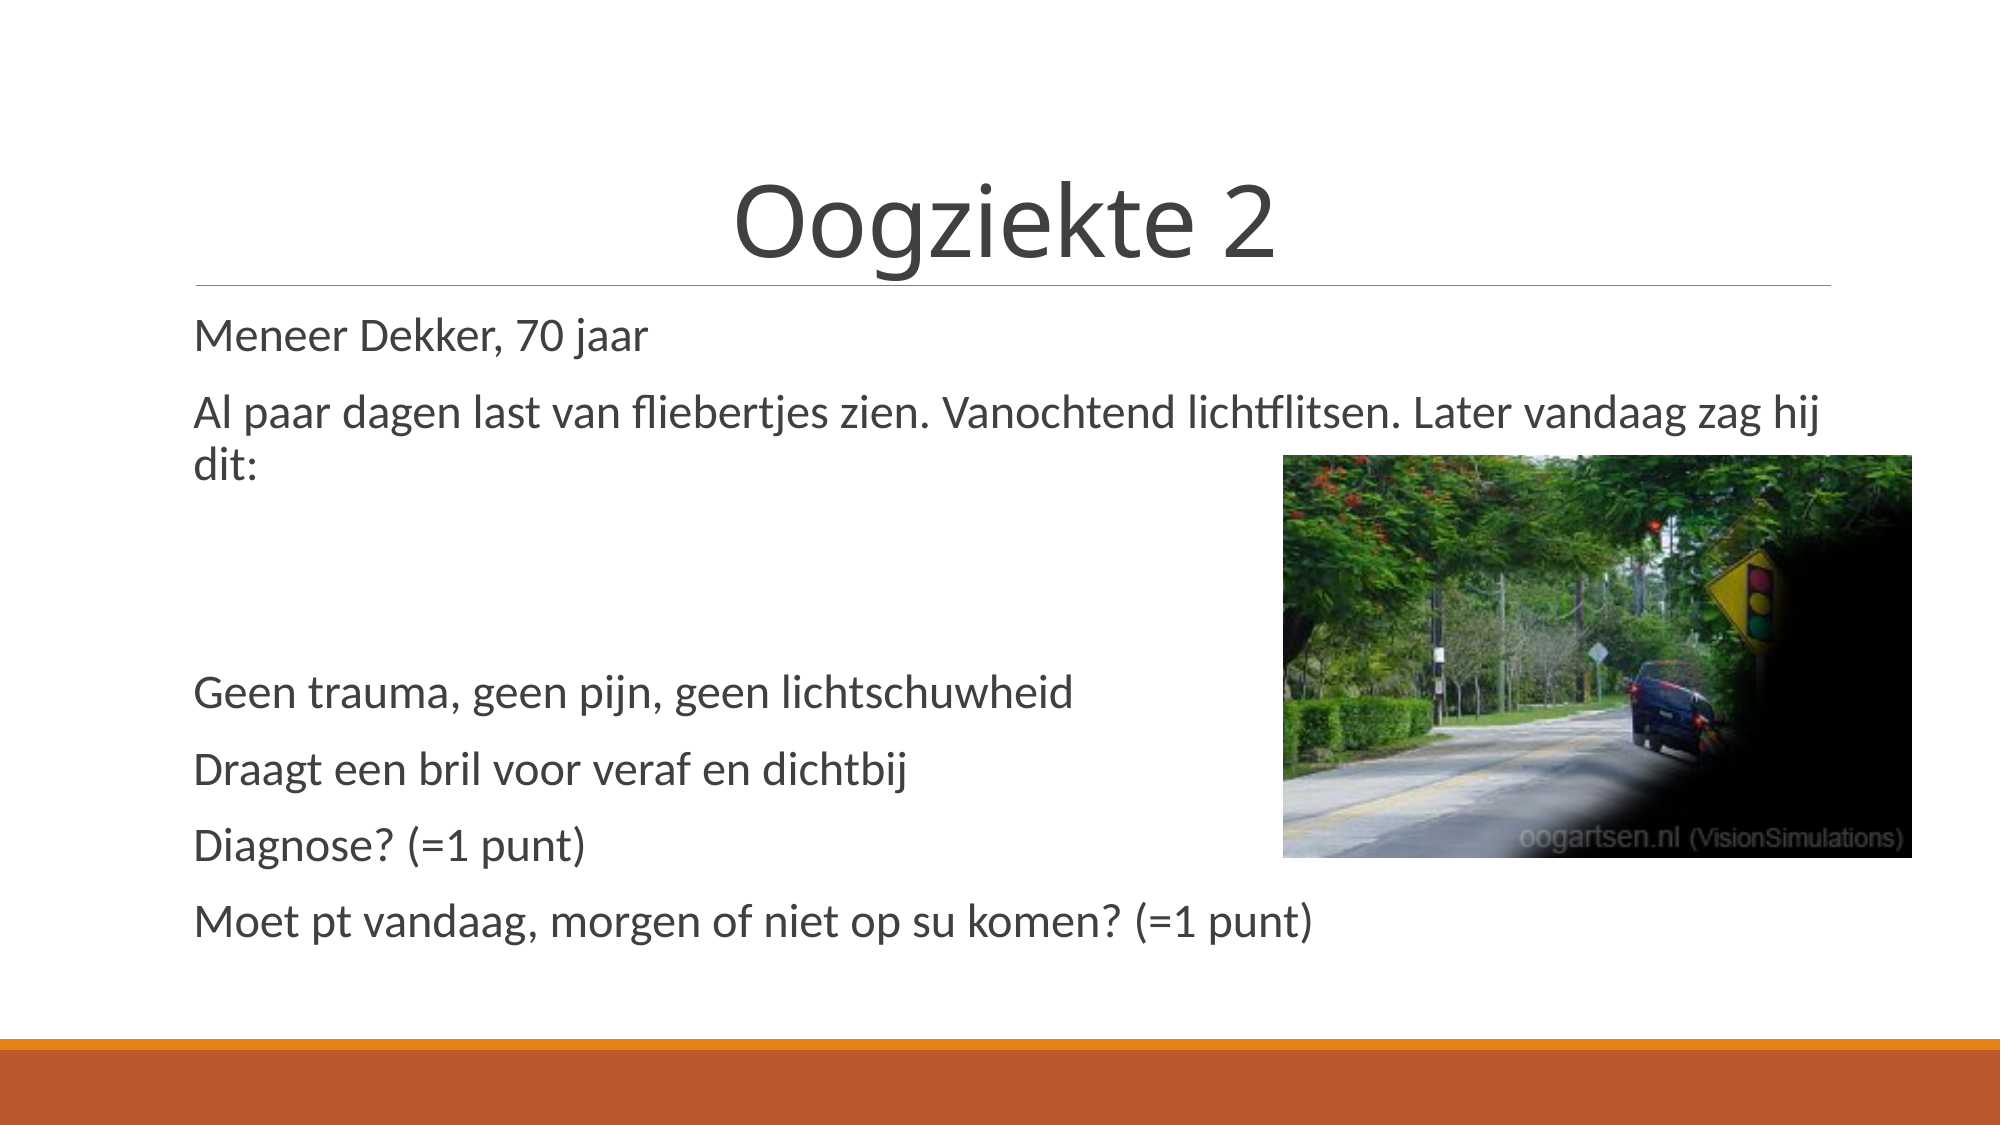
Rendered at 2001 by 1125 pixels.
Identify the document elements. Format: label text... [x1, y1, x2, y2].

picture [1283, 454, 1912, 858]
list Meneer Dekker, 70 jaar Al paar dagen last van fliebertjes zien. Vanochtend lichtflitsen. Later vandaag zag hij dit: Geen trauma, geen pijn, geen lichtschuwheid Draagt een bril voor veraf en dichtbij Diagnose? (=1 punt) Moet pt vandaag, morgen of niet op su komen? (=1 punt) [180, 302, 1830, 963]
title Oogziekte 2 [180, 47, 1830, 285]
